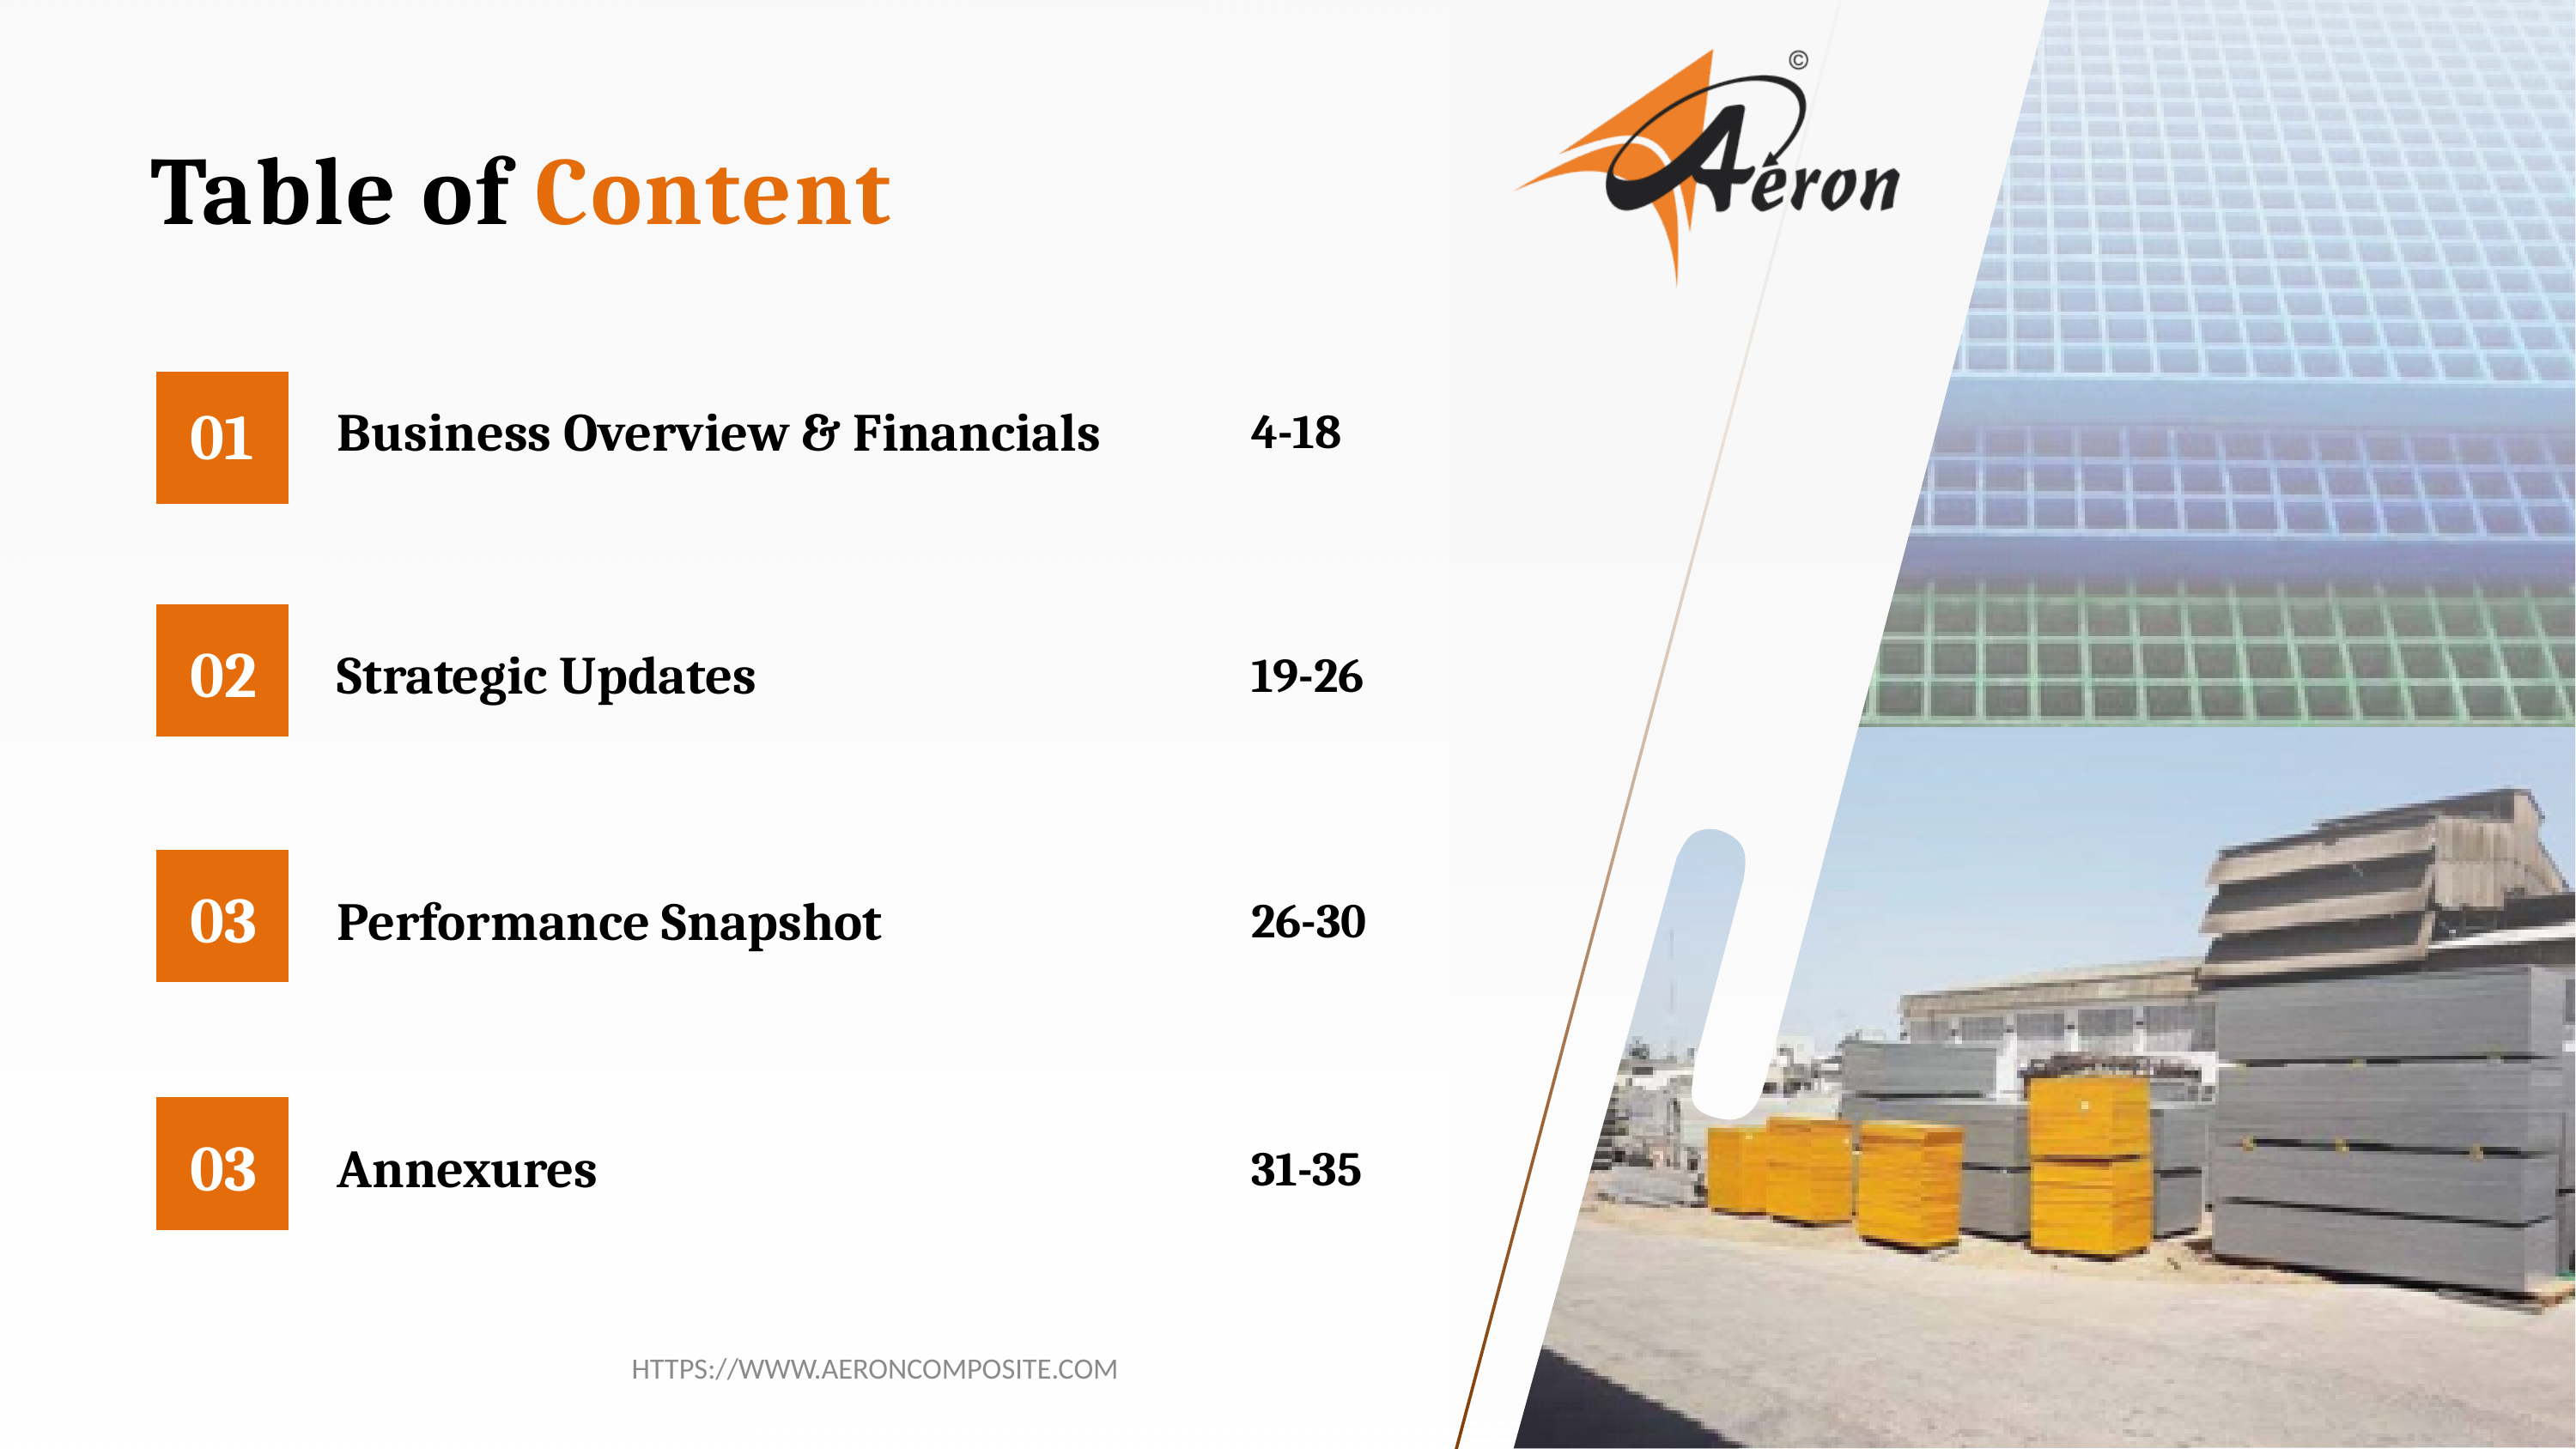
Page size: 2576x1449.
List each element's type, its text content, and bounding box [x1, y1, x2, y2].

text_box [155, 1097, 289, 1231]
picture [0, 0, 2576, 1449]
title Table of Content [137, 67, 1444, 252]
text_box 19-26 [1228, 585, 1444, 761]
footer https://www.aeroncomposite.com [173, 1328, 1444, 1406]
text_box Performance Snapshot [314, 831, 1247, 1007]
text_box 31-35 [1228, 1078, 1444, 1255]
text_box Annexures [314, 1078, 1248, 1255]
text_box Strategic Updates [314, 585, 1248, 761]
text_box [155, 371, 289, 505]
text_box 4-18 [1228, 341, 1444, 518]
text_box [155, 849, 289, 983]
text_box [155, 603, 289, 737]
text_box Business Overview & Financials [314, 341, 1249, 518]
text_box 26-30 [1228, 831, 1444, 1007]
